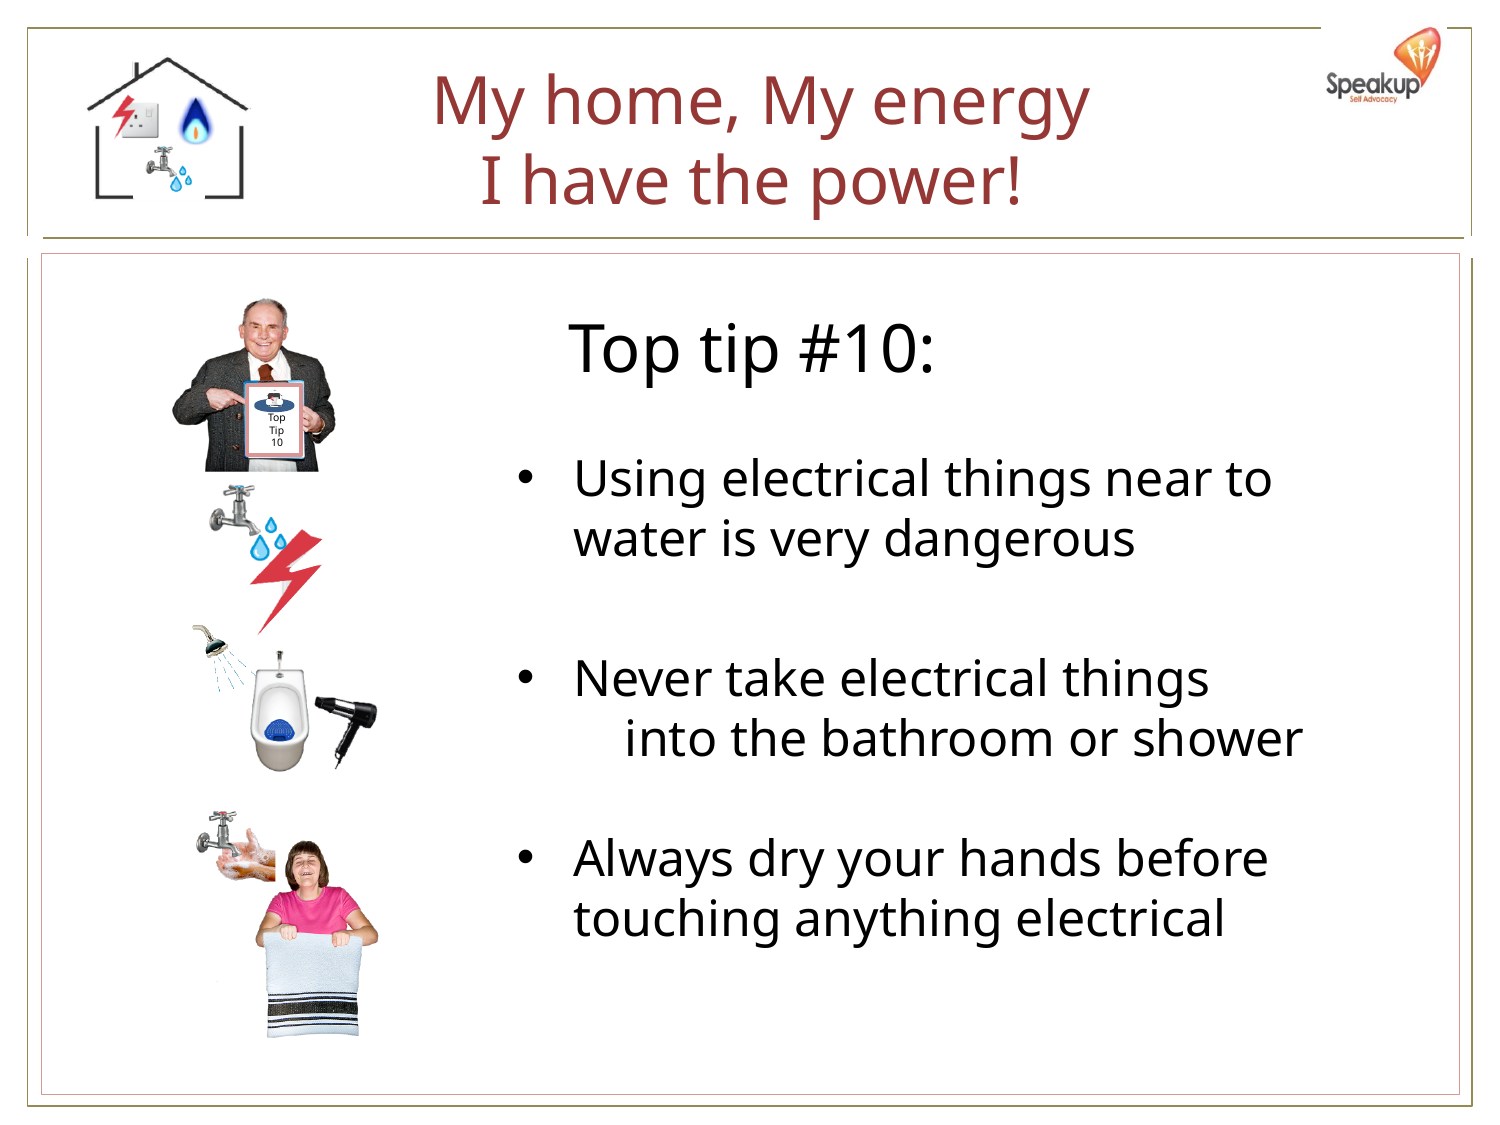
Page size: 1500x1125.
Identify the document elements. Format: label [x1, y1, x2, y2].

text_box [187, 624, 382, 772]
text_box [0, 22, 1483, 1107]
text_box [205, 481, 382, 646]
picture [193, 807, 413, 1042]
text_box [159, 298, 348, 472]
